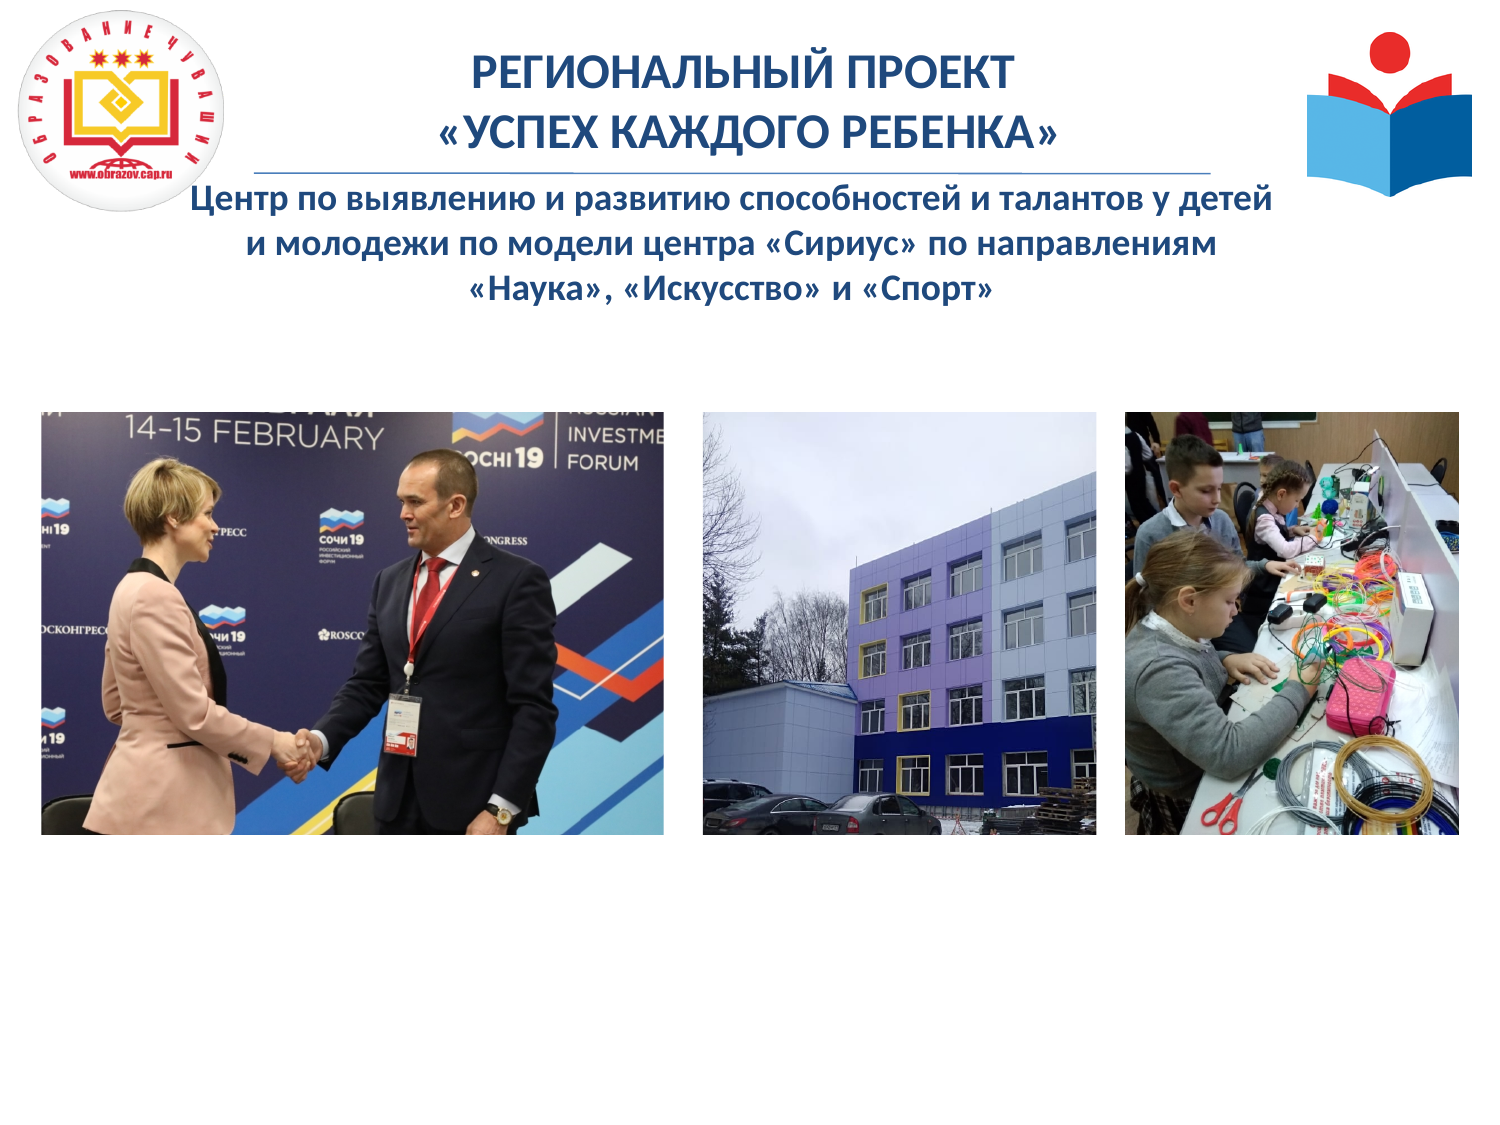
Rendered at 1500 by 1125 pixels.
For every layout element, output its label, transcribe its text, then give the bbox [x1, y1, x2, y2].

picture [702, 412, 1097, 835]
picture [1124, 412, 1459, 835]
text_box Региональный проект «Успех каждого ребенка» [288, 30, 1210, 105]
picture [1307, 32, 1472, 197]
text_box Центр по выявлению и развитию способностей и талантов у детей и молодежи по модели центра «Сириус» по направлениям «Наука», «Искусство» и «Спорт» [174, 165, 1290, 316]
picture [40, 412, 664, 835]
picture [13, 9, 225, 218]
